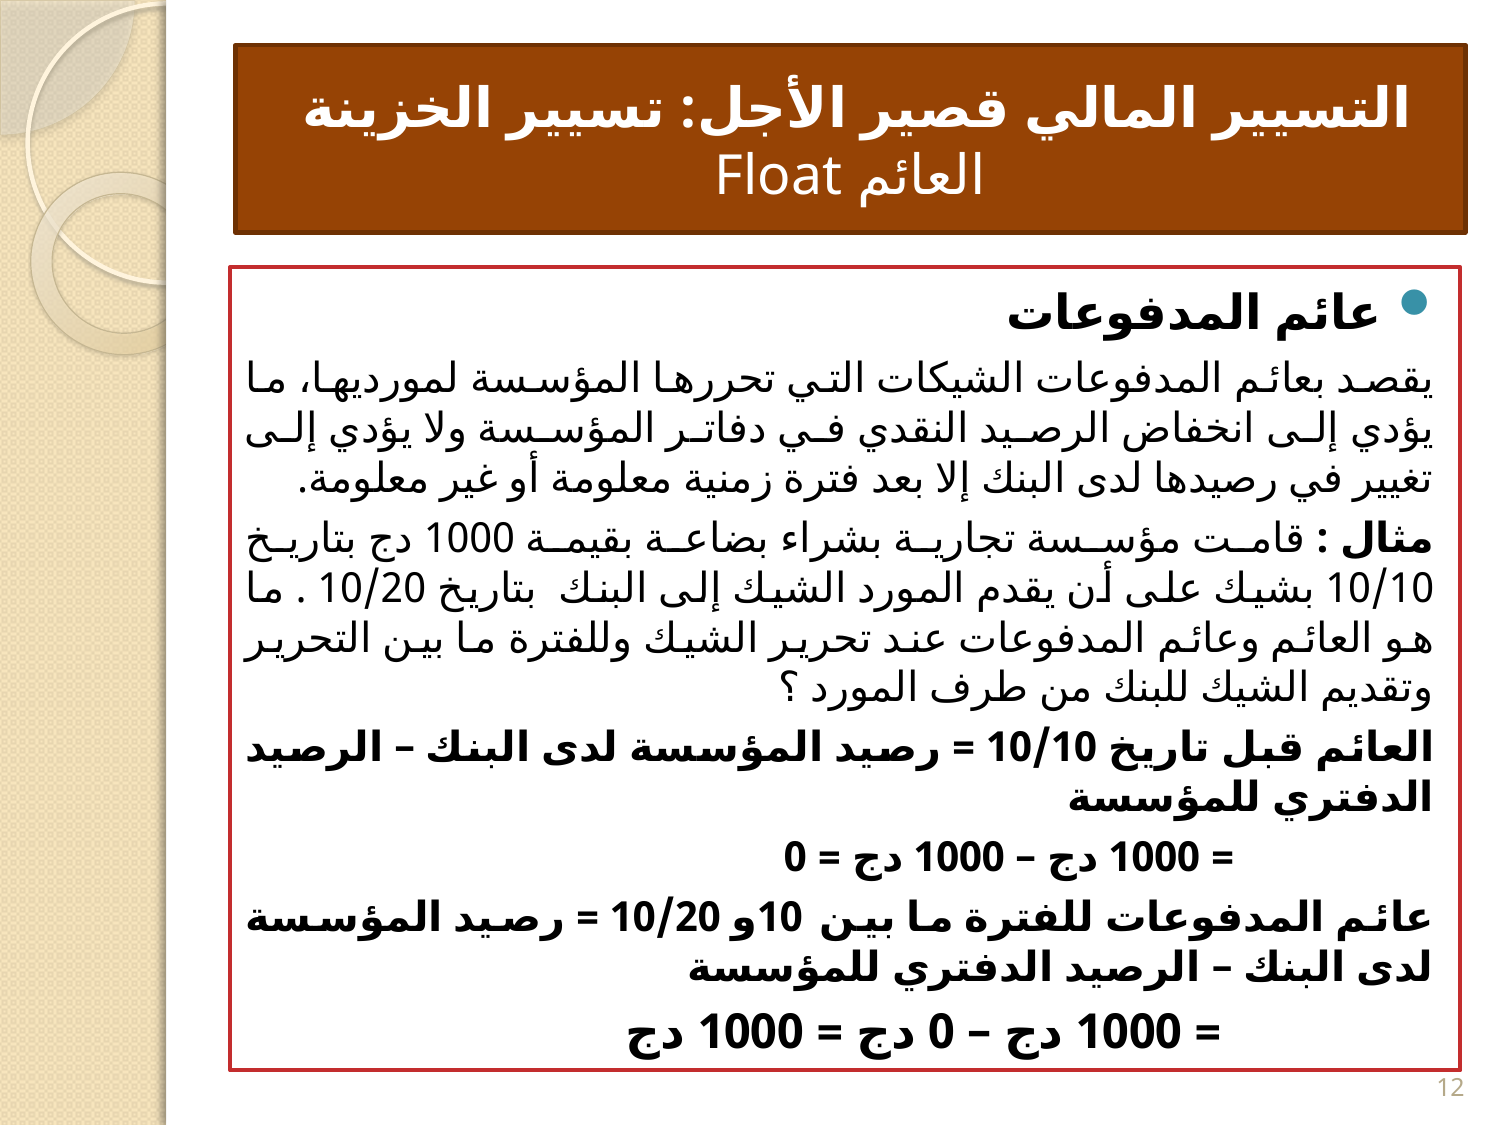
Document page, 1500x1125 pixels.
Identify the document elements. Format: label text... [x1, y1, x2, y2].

list عائم المدفوعات يقصد بعائم المدفوعات الشيكات التي تحررها المؤسسة لمورديها، ما يؤدي إلى انخفاض الرصيد النقدي في دفاتر المؤسسة ولا يؤدي إلى تغيير في رصيدها لدى البنك إلا بعد فترة زمنية معلومة أو غير معلومة. مثال : قامت مؤسسة تجارية بشراء بضاعة بقيمة 1000 دج بتاريخ 10/10 بشيك على أن يقدم المورد الشيك إلى البنك بتاريخ 10/20 . ما هو العائم وعائم المدفوعات عند تحرير الشيك وللفترة ما بين التحرير وتقديم الشيك للبنك من طرف المورد ؟ العائم قبل تاريخ 10/10 = رصيد المؤسسة لدى البنك – الرصيد الدفتري للمؤسسة = 1000 دج – 1000 دج = 0 عائم المدفوعات للفترة ما بين 10و 10/20 = رصيد المؤسسة لدى البنك – الرصيد الدفتري للمؤسسة = 1000 دج – 0 دج = 1000 دج [228, 265, 1462, 1072]
title التسيير المالي قصير الأجل: تسيير الخزينة العائم Float [233, 43, 1468, 235]
slide_number 12 [1413, 1034, 1488, 1113]
